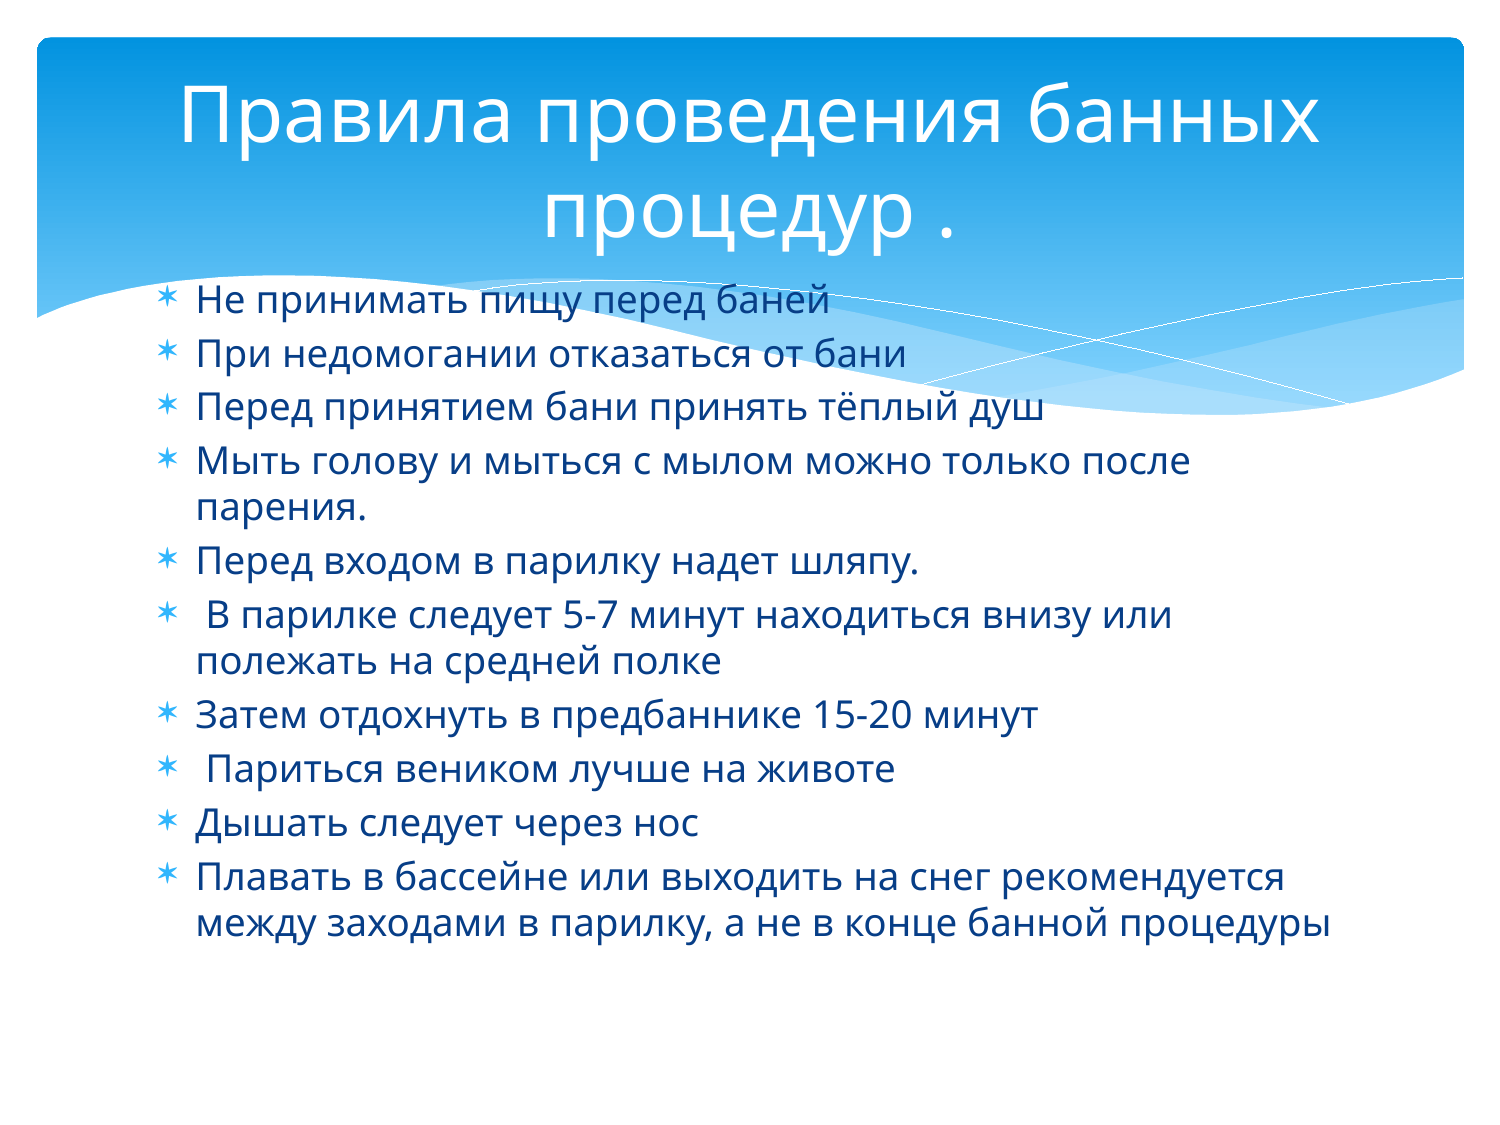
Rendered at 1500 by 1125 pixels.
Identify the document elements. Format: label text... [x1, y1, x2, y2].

list Не принимать пищу перед баней При недомогании отказаться от бани Перед принятием бани принять тёплый душ Мыть голову и мыться с мылом можно только после парения. Перед входом в парилку надет шляпу. В парилке следует 5-7 минут находиться внизу или полежать на средней полке Затем отдохнуть в предбаннике 15-20 минут Париться веником лучше на животе Дышать следует через нос Плавать в бассейне или выходить на снег рекомендуется между заходами в парилку, а не в конце банной процедуры [143, 267, 1359, 1005]
title Правила проведения банных процедур . [75, 55, 1425, 261]
